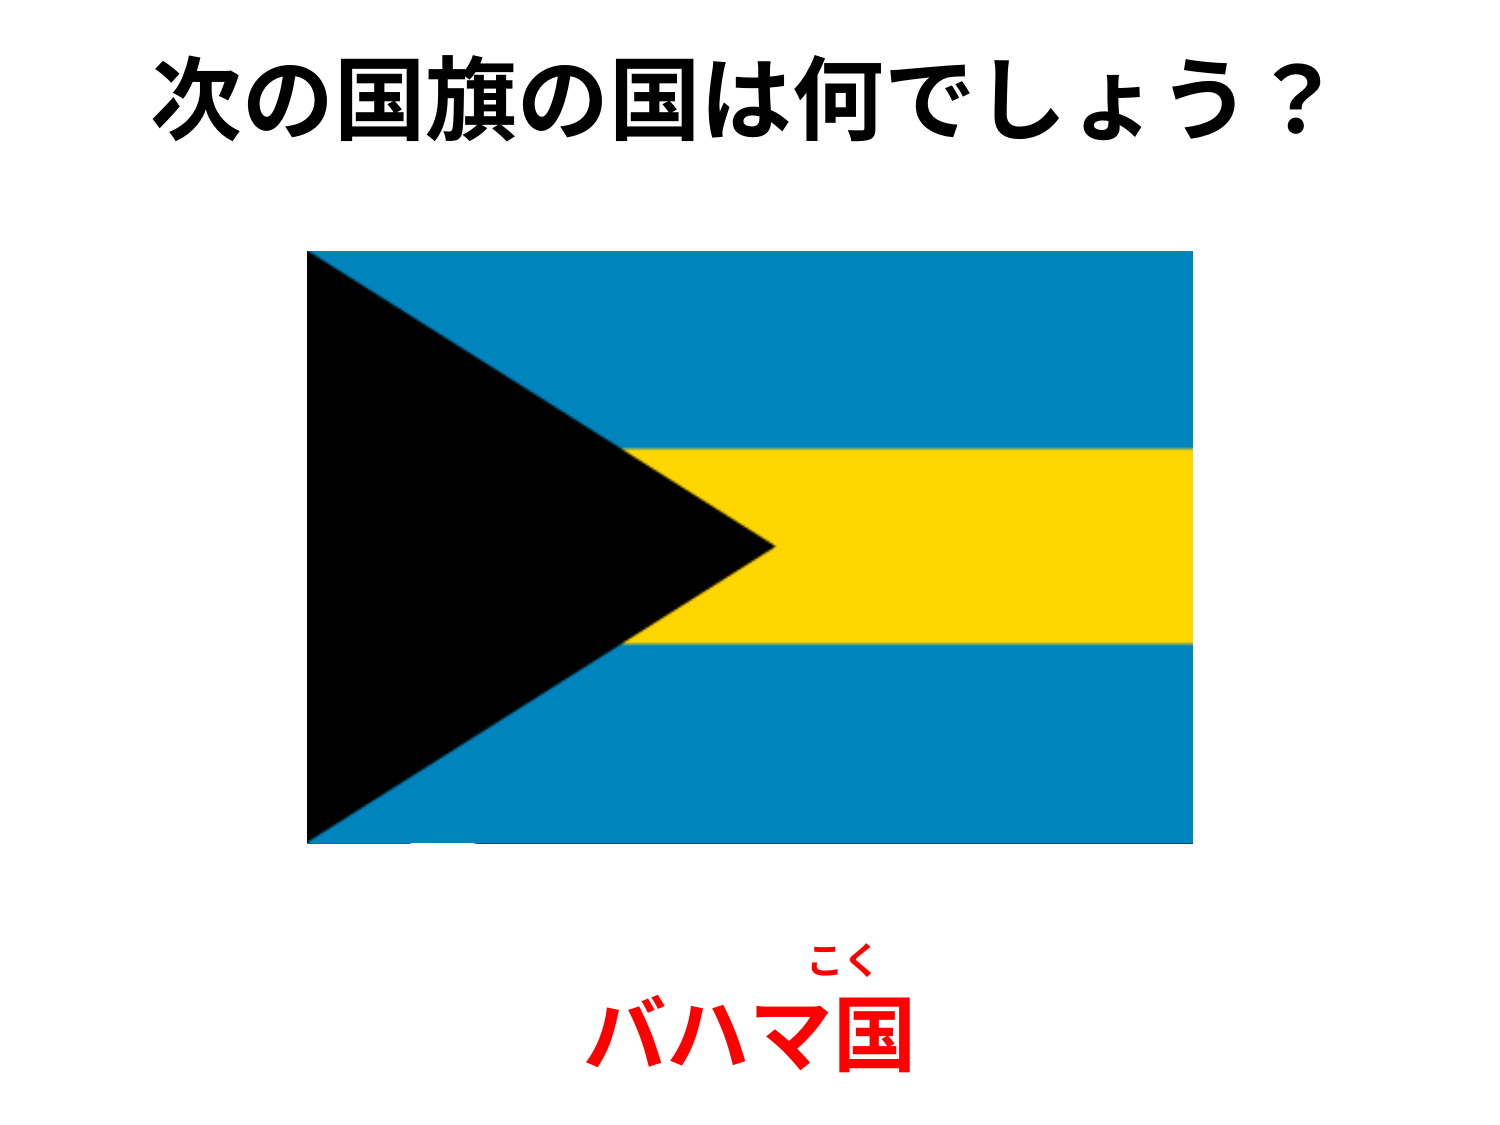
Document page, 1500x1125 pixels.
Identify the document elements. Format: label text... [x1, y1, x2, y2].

text_box 次の国旗の国は何でしょう？ [135, 0, 1364, 208]
text_box こく バハマ国 [0, 929, 1500, 1125]
picture [307, 253, 1193, 840]
